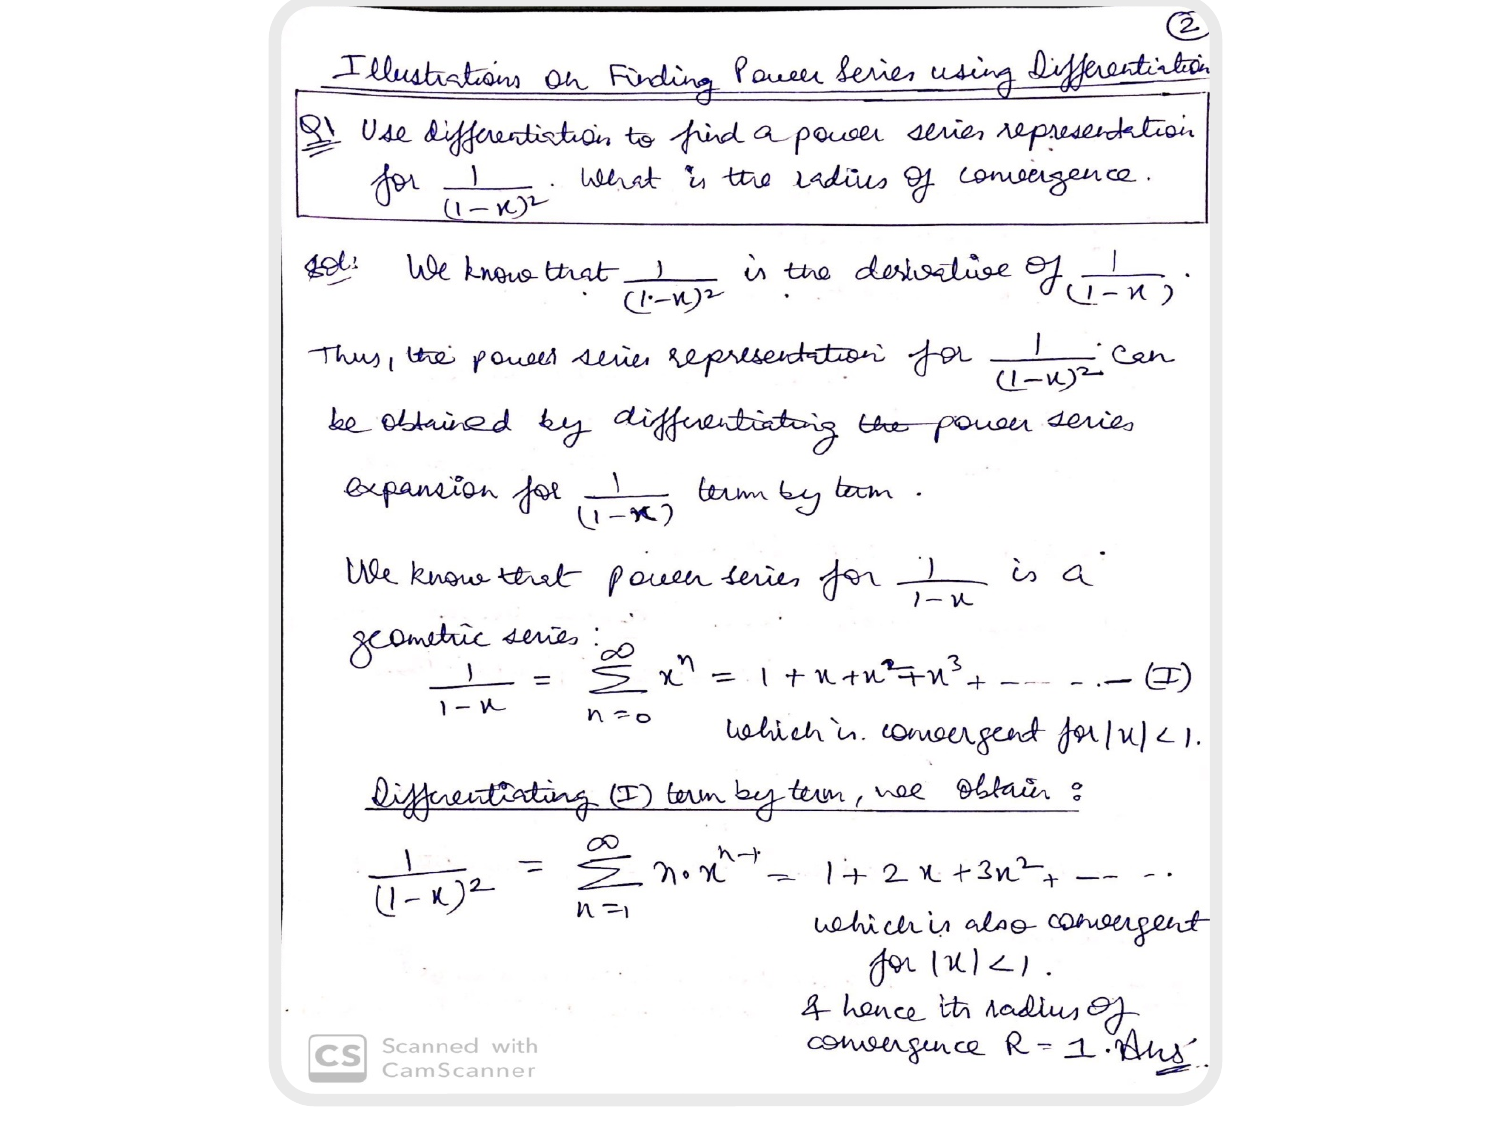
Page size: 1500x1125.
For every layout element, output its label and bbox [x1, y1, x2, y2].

list [274, 0, 1217, 1101]
